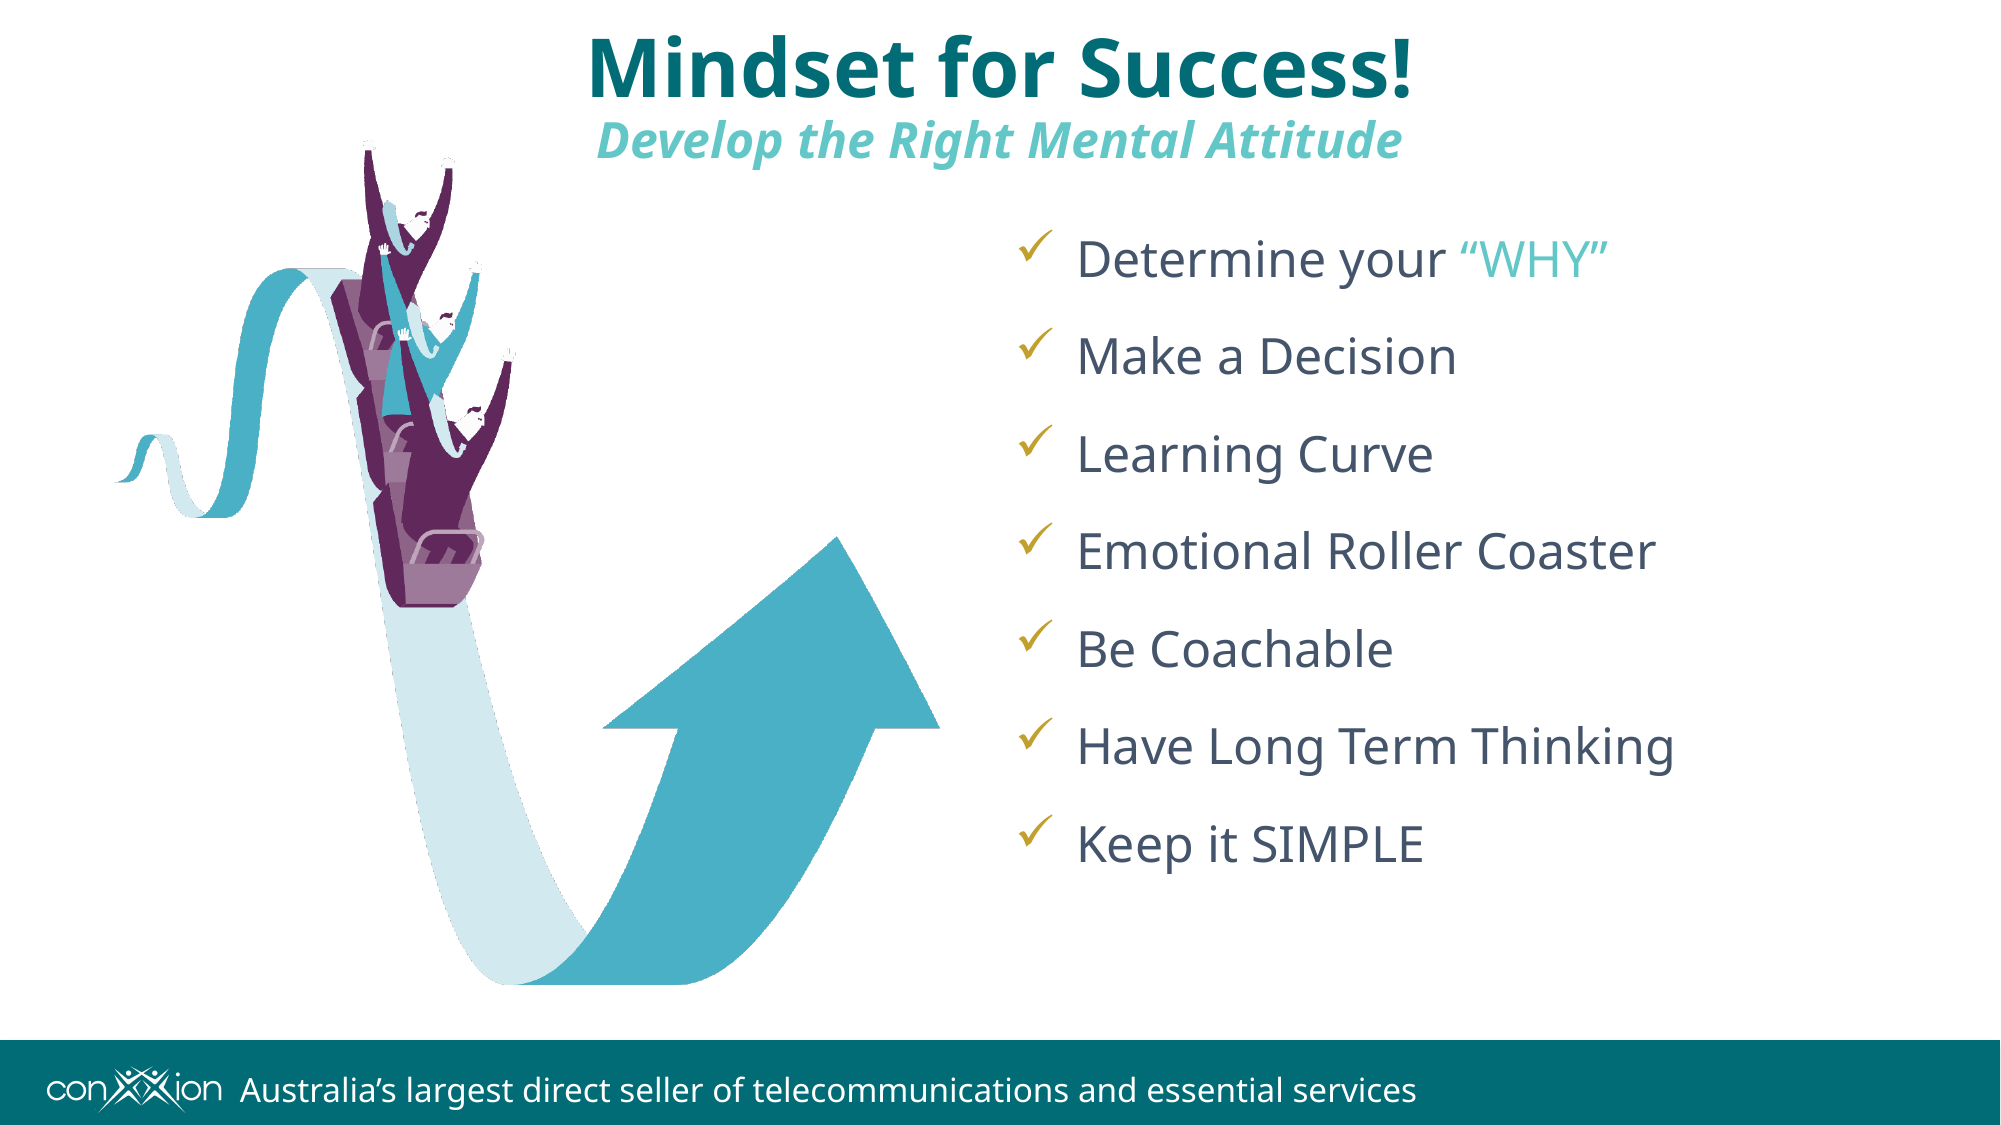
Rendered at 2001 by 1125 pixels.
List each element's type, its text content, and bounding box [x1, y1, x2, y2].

title Mindset for Success! Develop the Right Mental Attitude [27, 19, 1973, 178]
picture [113, 139, 940, 986]
picture [46, 1066, 222, 1114]
list Determine your “WHY” Make a Decision Learning Curve Emotional Roller Coaster Be Coachable Have Long Term Thinking Keep it SIMPLE [999, 219, 1983, 1031]
